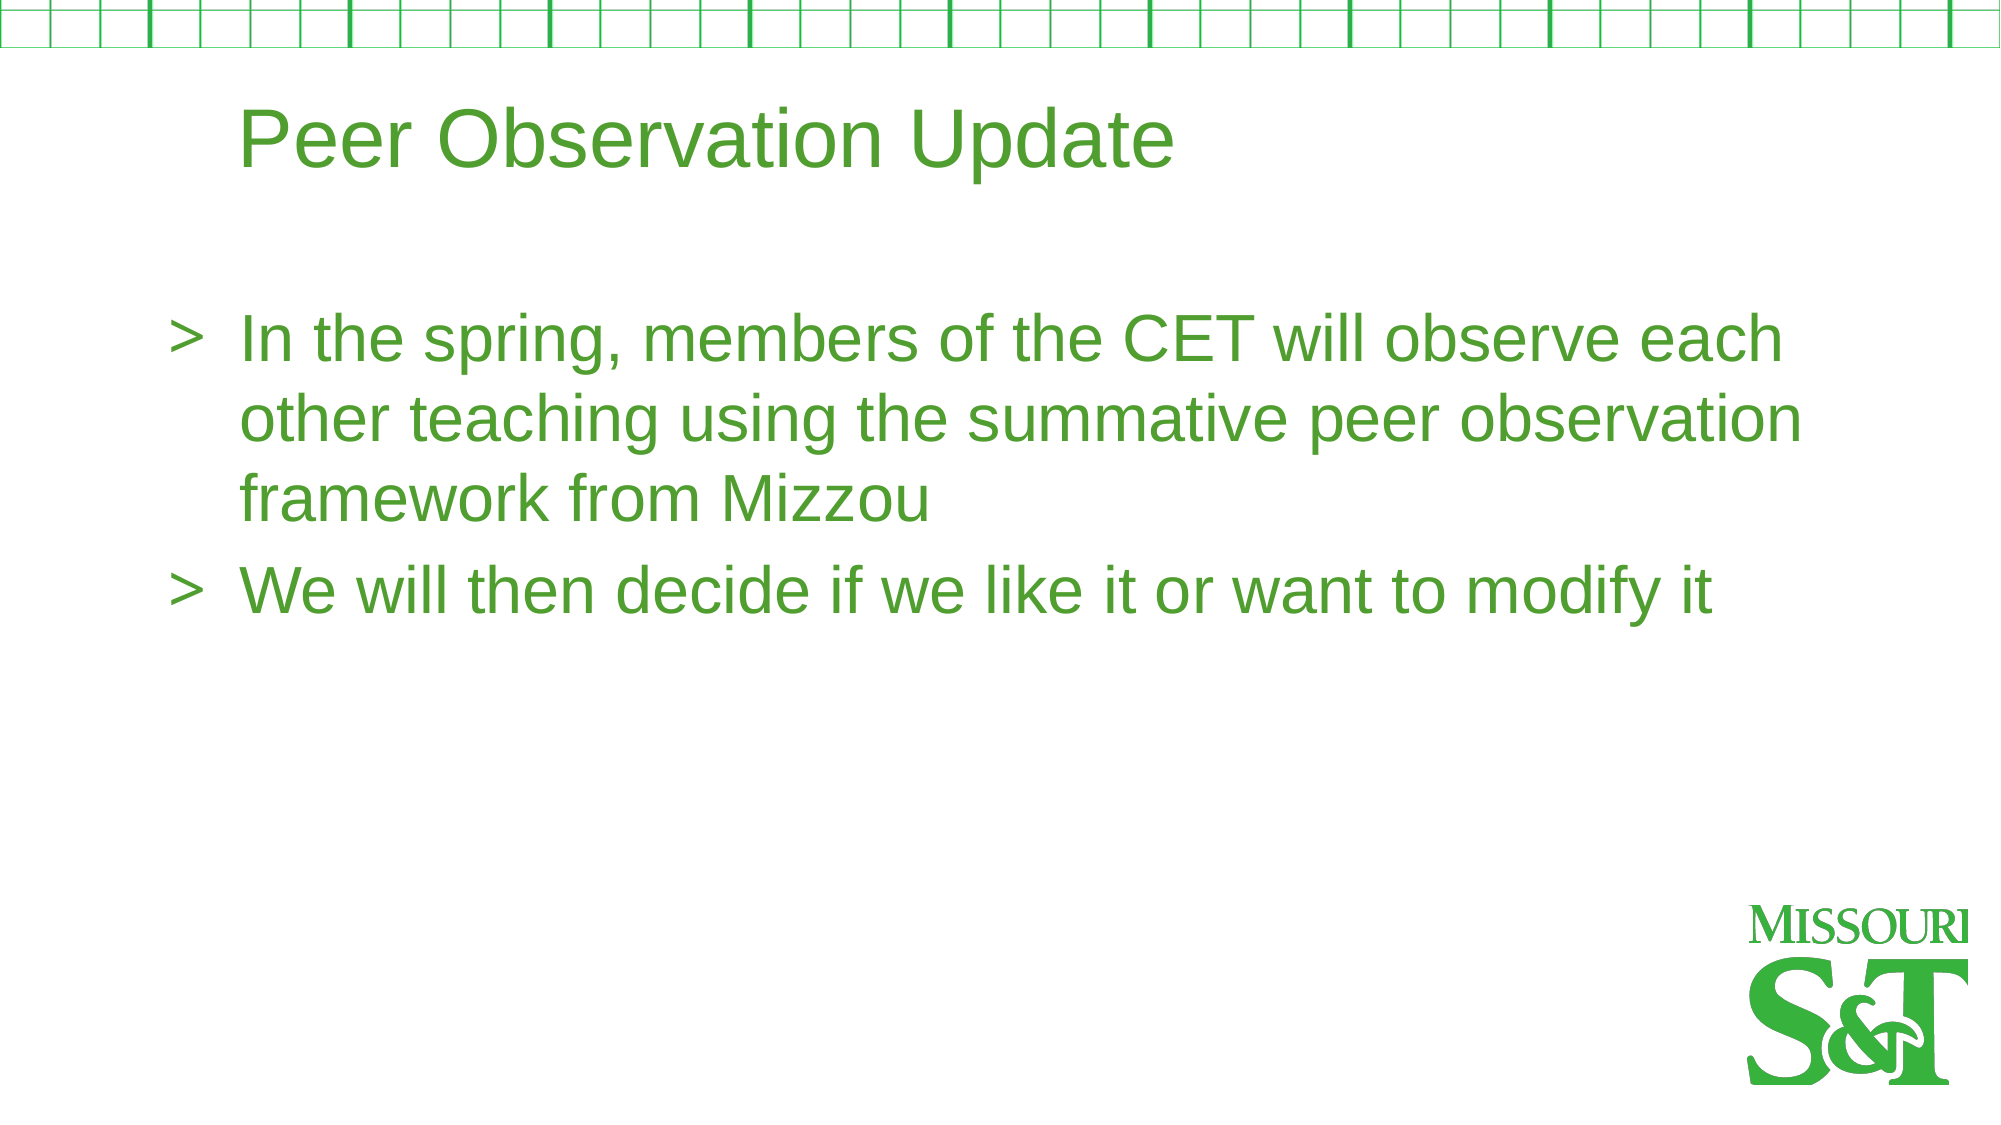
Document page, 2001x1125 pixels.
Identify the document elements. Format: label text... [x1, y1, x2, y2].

list Peer Observation Update [180, 85, 1971, 249]
picture [1747, 905, 1968, 1085]
list In the spring, members of the CET will observe each other teaching using the summative peer observation framework from Mizzou We will then decide if we like it or want to modify it [144, 284, 1937, 892]
picture [0, 0, 2000, 48]
